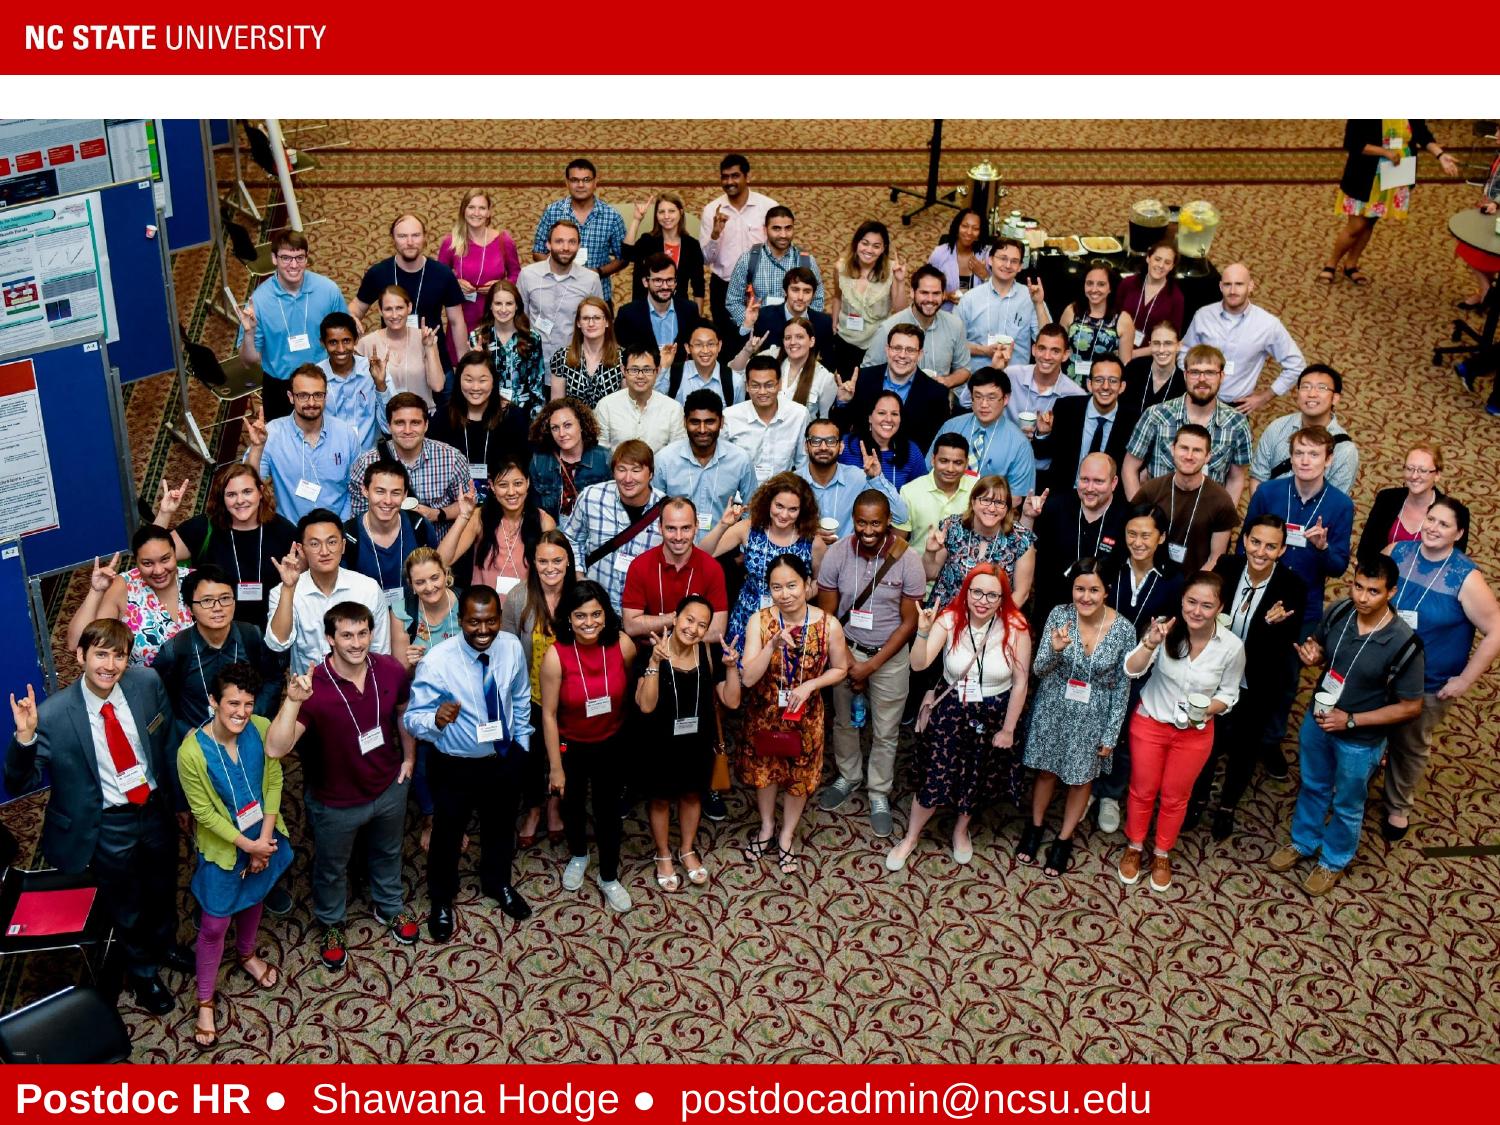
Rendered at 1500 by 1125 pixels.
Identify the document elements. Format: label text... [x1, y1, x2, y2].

picture [0, 0, 1500, 75]
picture [0, 119, 1500, 1068]
text_box Postdoc HR ● Shawana Hodge ● postdocadmin@ncsu.edu [0, 1074, 1500, 1125]
